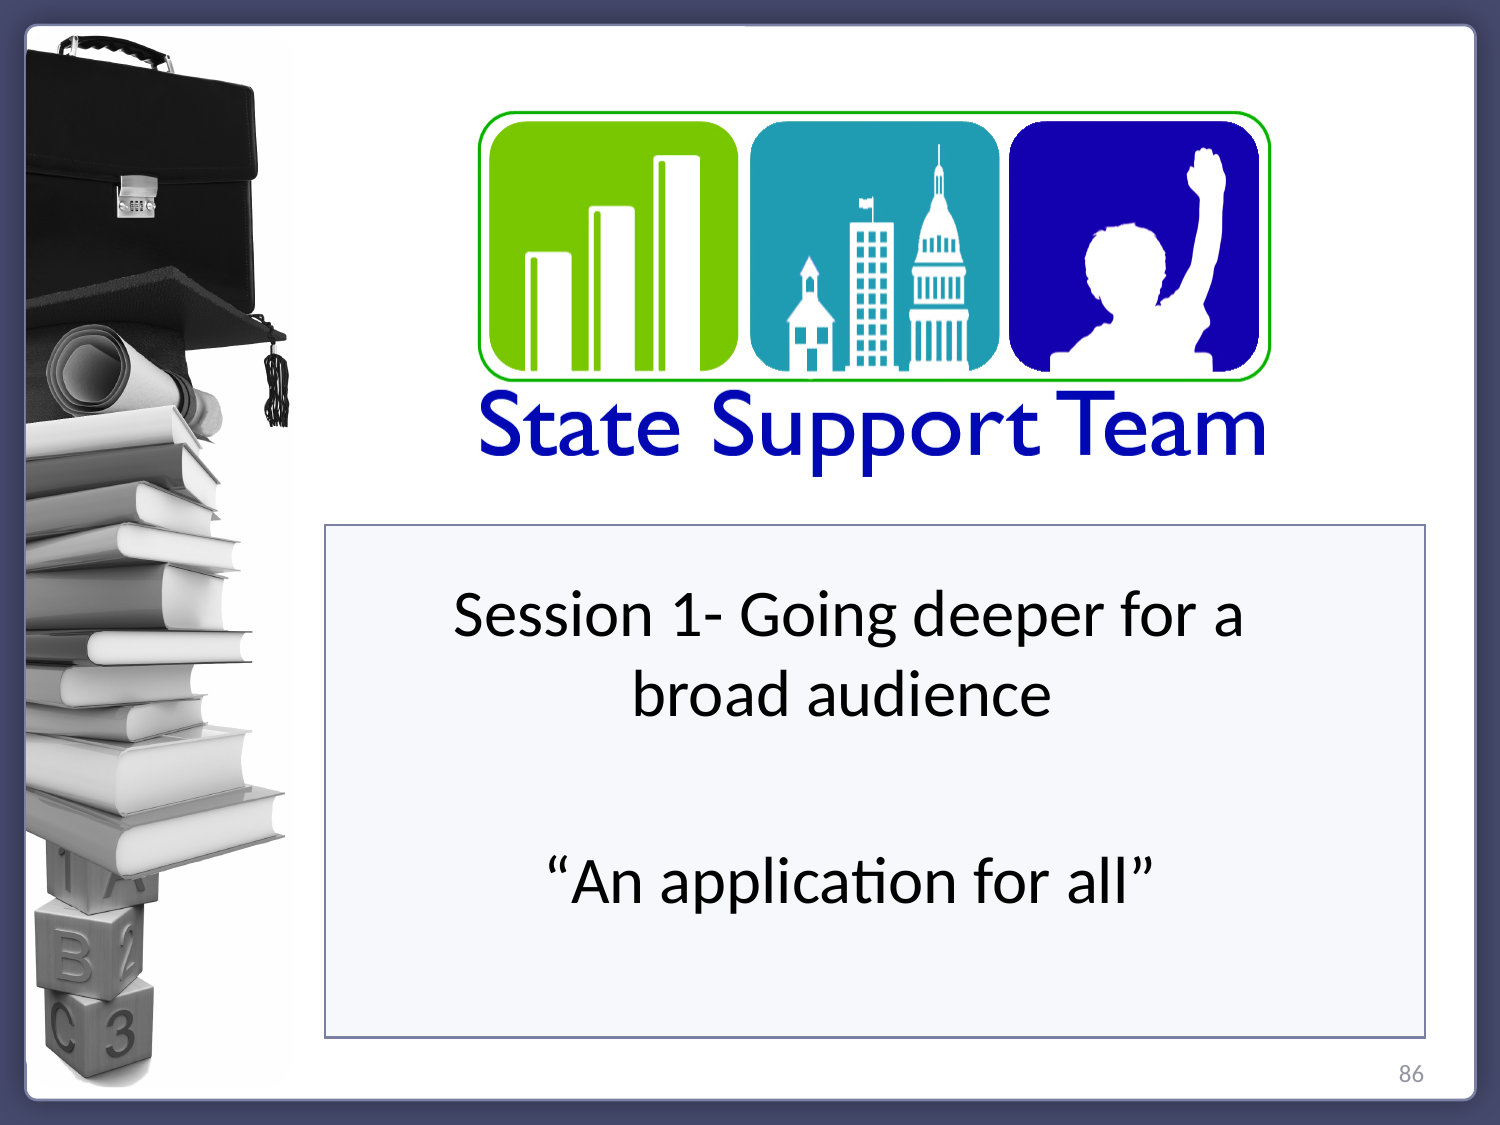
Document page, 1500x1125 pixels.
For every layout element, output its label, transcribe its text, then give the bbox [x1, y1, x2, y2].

picture [25, 28, 293, 1088]
list Session 1- Going deeper for a broad audience “An application for all” [362, 562, 1338, 1005]
picture [425, 49, 1325, 500]
slide_number 86 [1089, 1042, 1440, 1103]
